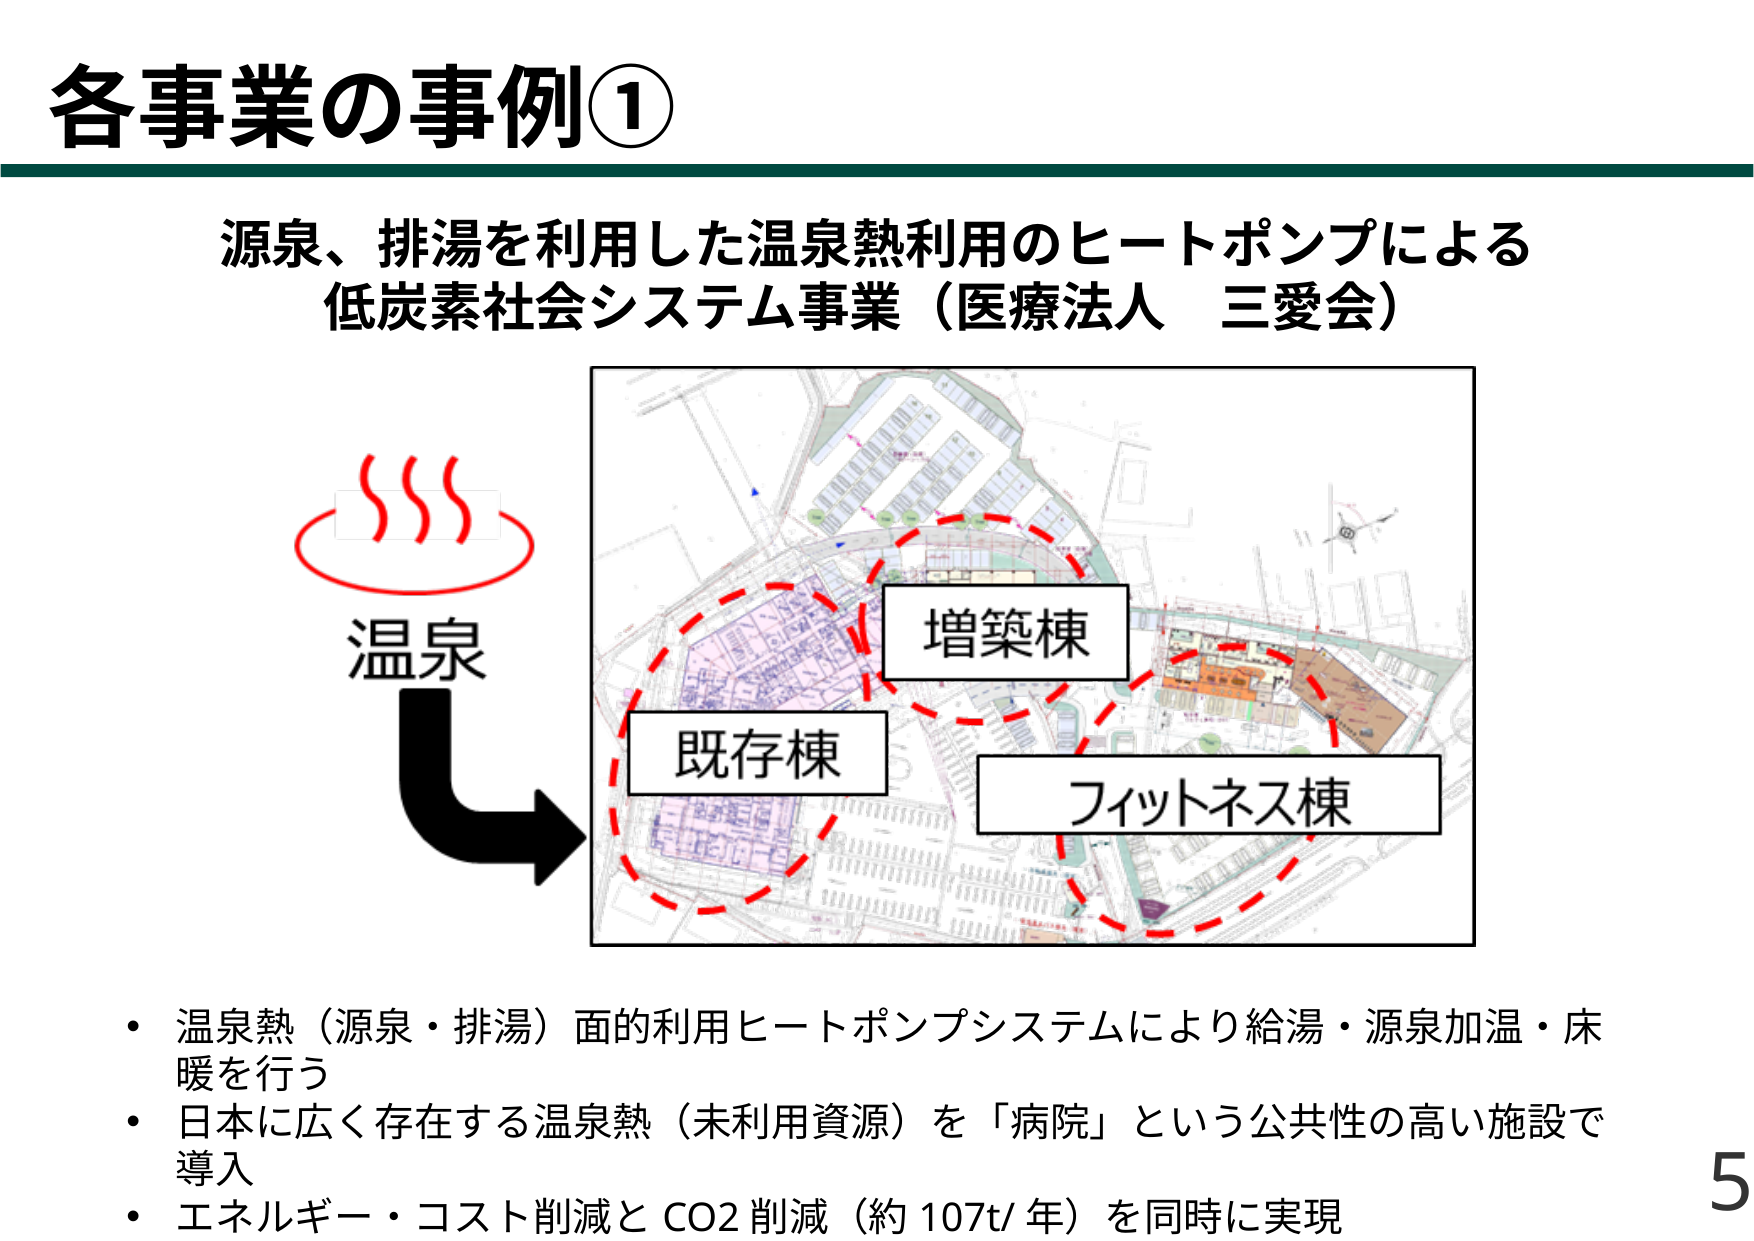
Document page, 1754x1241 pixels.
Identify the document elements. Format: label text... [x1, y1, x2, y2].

picture [278, 366, 1476, 948]
text_box 源泉、排湯を利用した温泉熱利用のヒートポンプによる 低炭素社会システム事業（医療法人 三愛会） [18, 202, 1736, 345]
title 各事業の事例① [0, 0, 1754, 165]
text_box 温泉熱（源泉・排湯）面的利用ヒートポンプシステムにより給湯・源泉加温・床暖を行う 日本に広く存在する温泉熱（未利用資源）を「病院」という公共性の高い施設で導入 エネルギー・コスト削減とCO2削減（約107t/年）を同時に実現 [111, 994, 1643, 1241]
